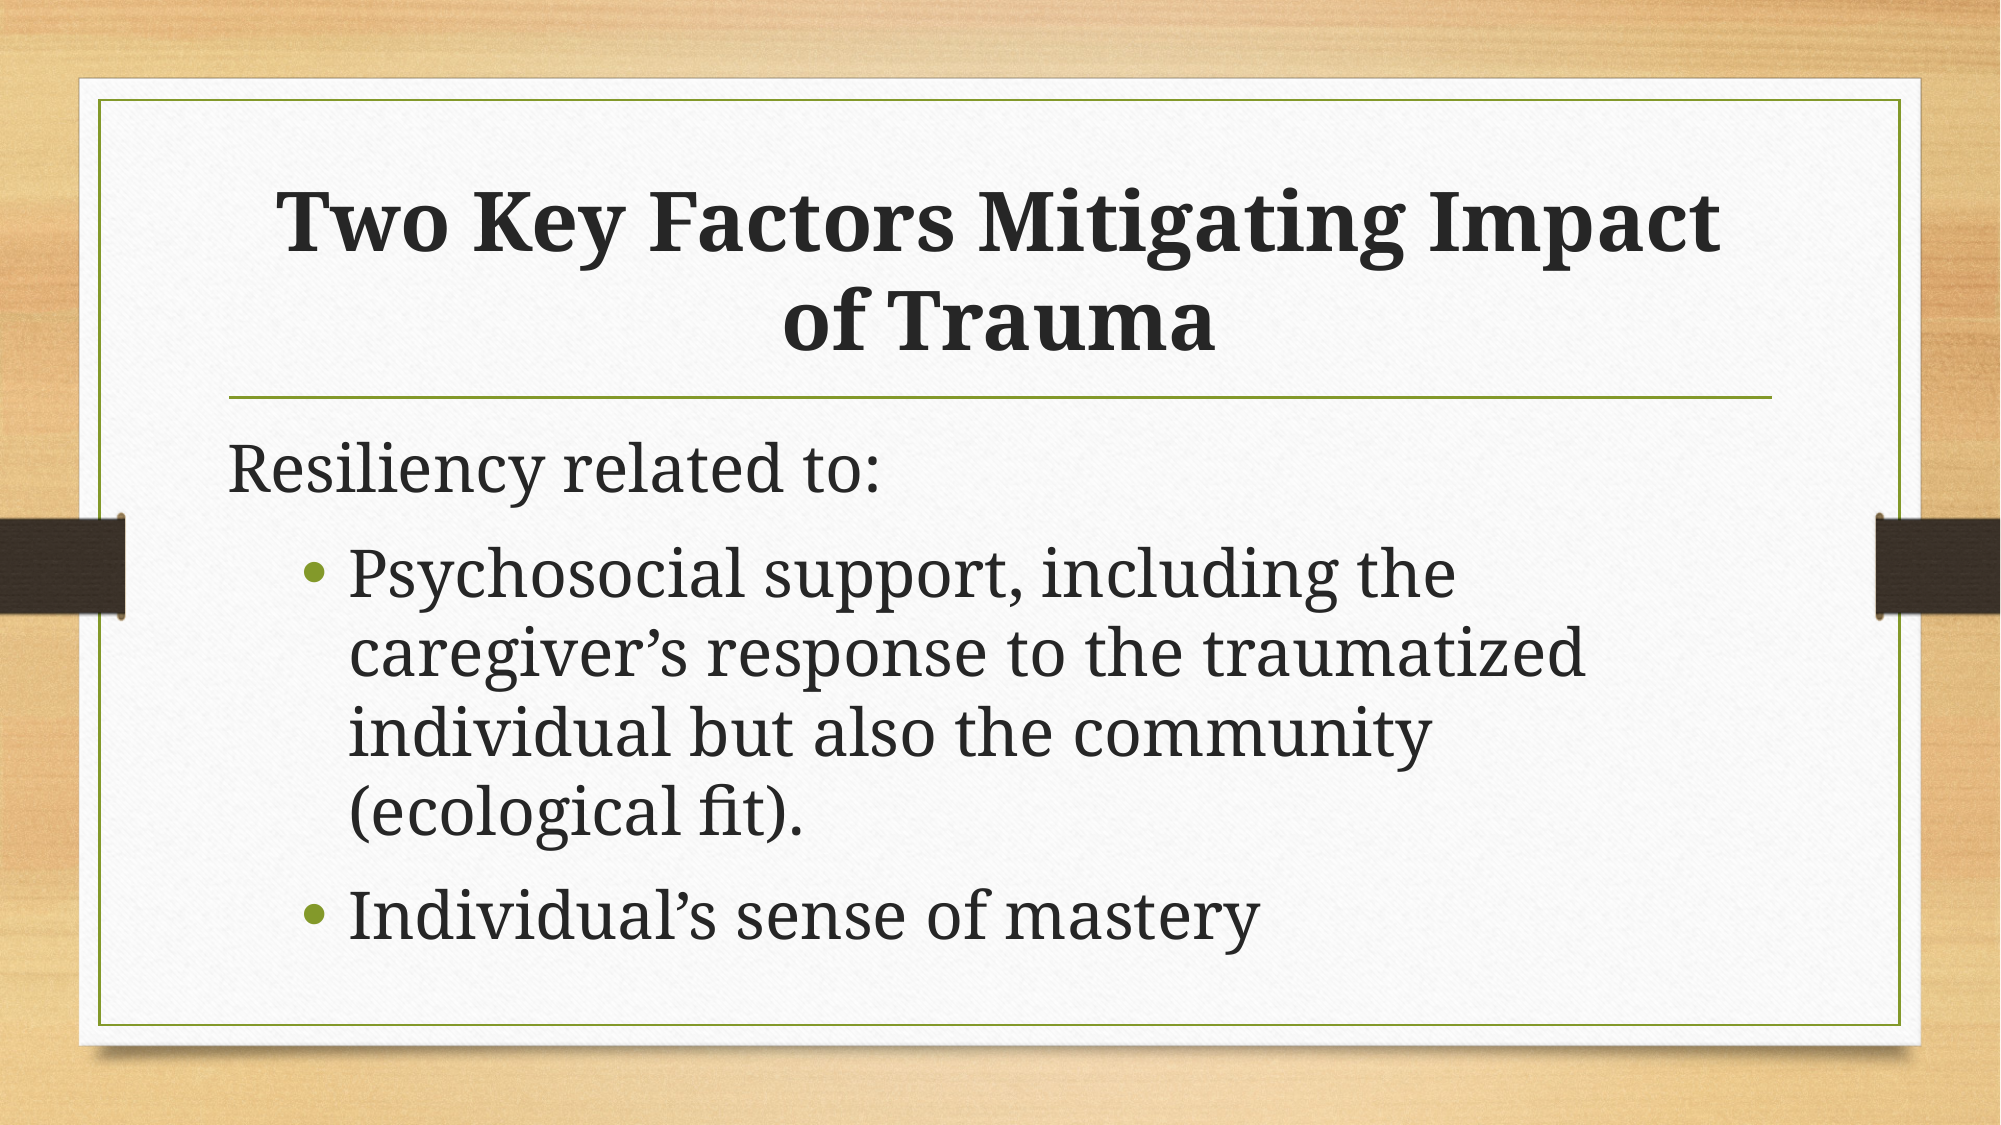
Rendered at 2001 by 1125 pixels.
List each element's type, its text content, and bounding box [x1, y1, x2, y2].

list Resiliency related to: Psychosocial support, including the caregiver’s response to the traumatized individual but also the community (ecological fit). Individual’s sense of mastery [212, 419, 1788, 964]
title Two Key Factors Mitigating Impact of Trauma [212, 161, 1788, 375]
picture [0, 0, 2001, 1125]
